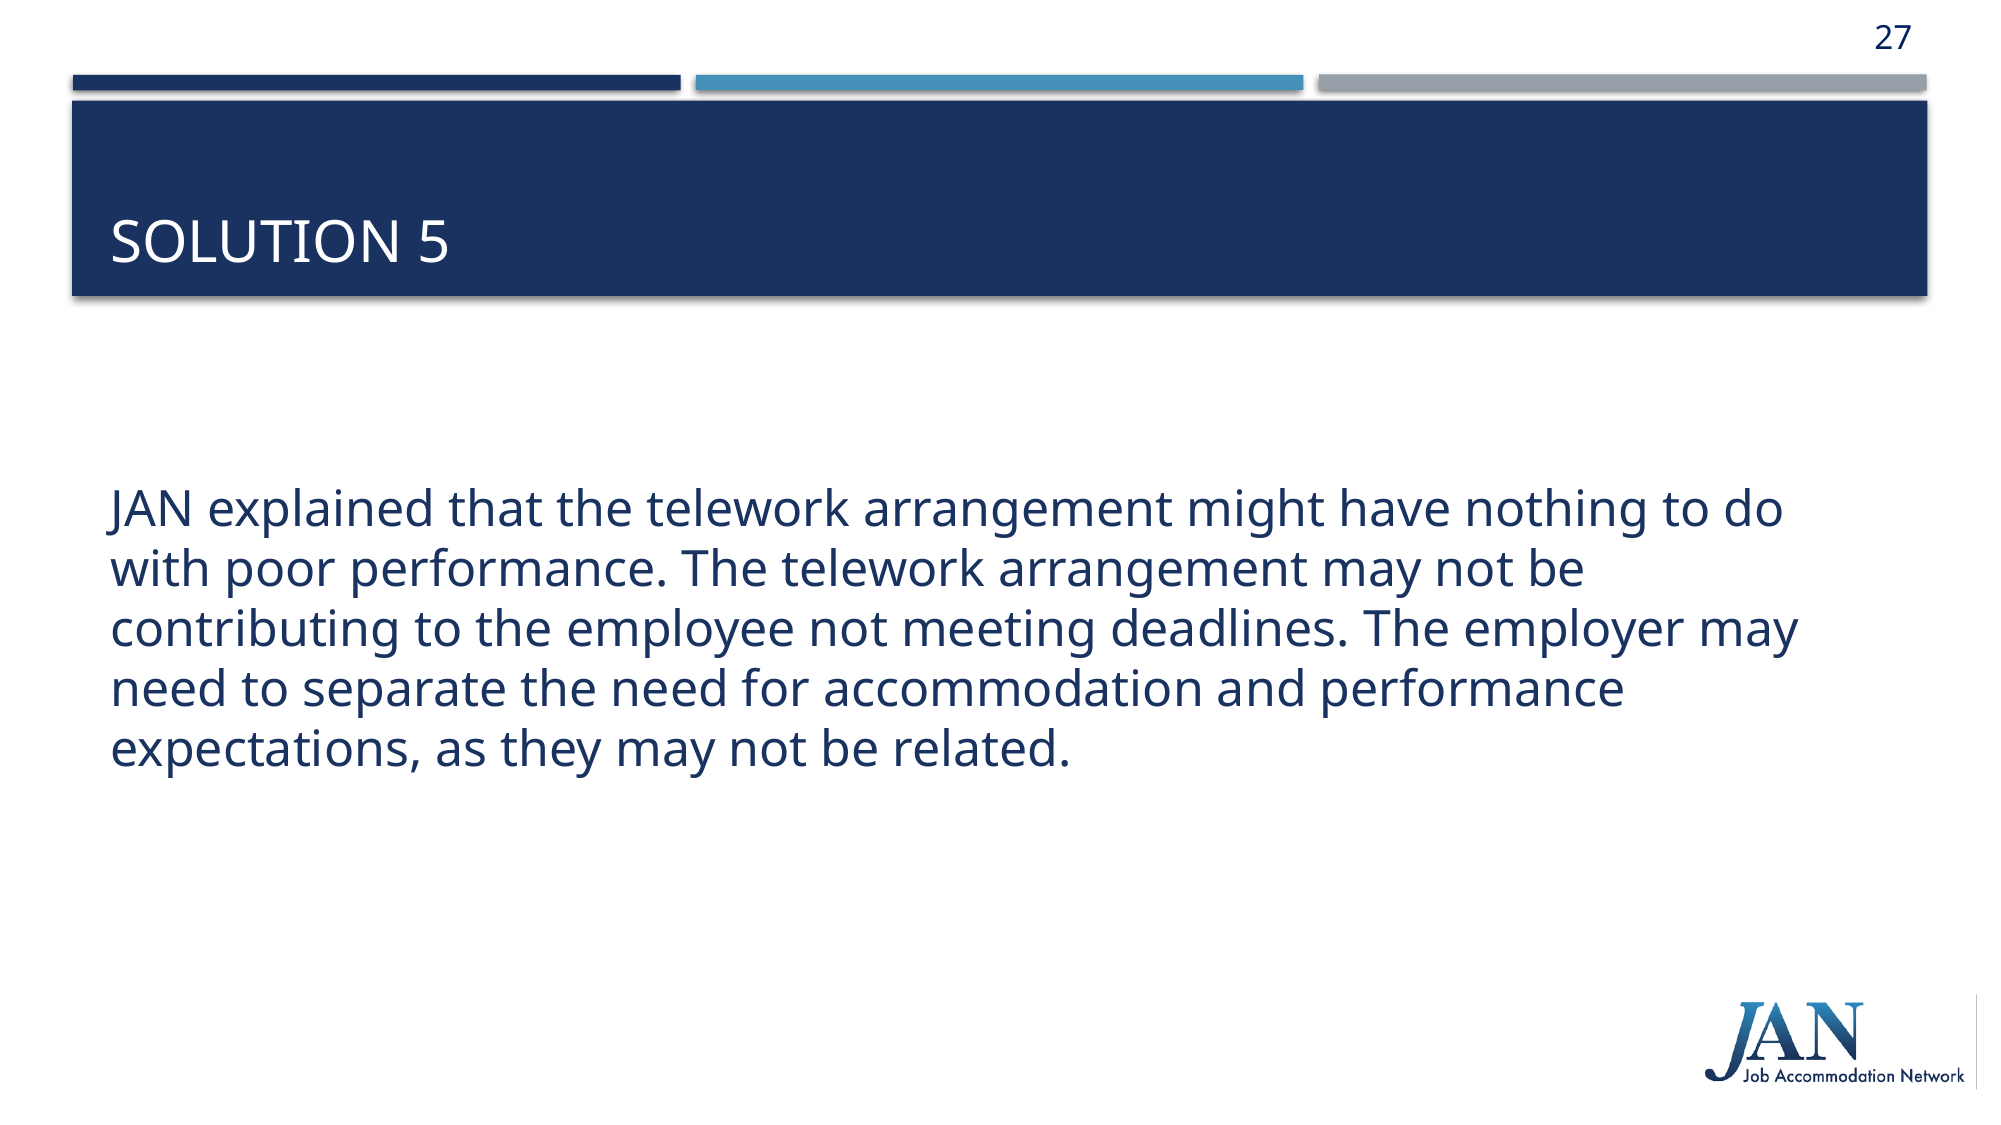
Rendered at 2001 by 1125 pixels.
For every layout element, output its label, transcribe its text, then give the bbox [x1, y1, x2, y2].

slide_number 27 [1809, 11, 1928, 67]
picture [1676, 994, 1977, 1090]
title Solution 5 [95, 115, 1905, 282]
list JAN explained that the telework arrangement might have nothing to do with poor performance. The telework arrangement may not be contributing to the employee not meeting deadlines. The employer may need to separate the need for accommodation and performance expectations, as they may not be related. [95, 357, 1905, 962]
